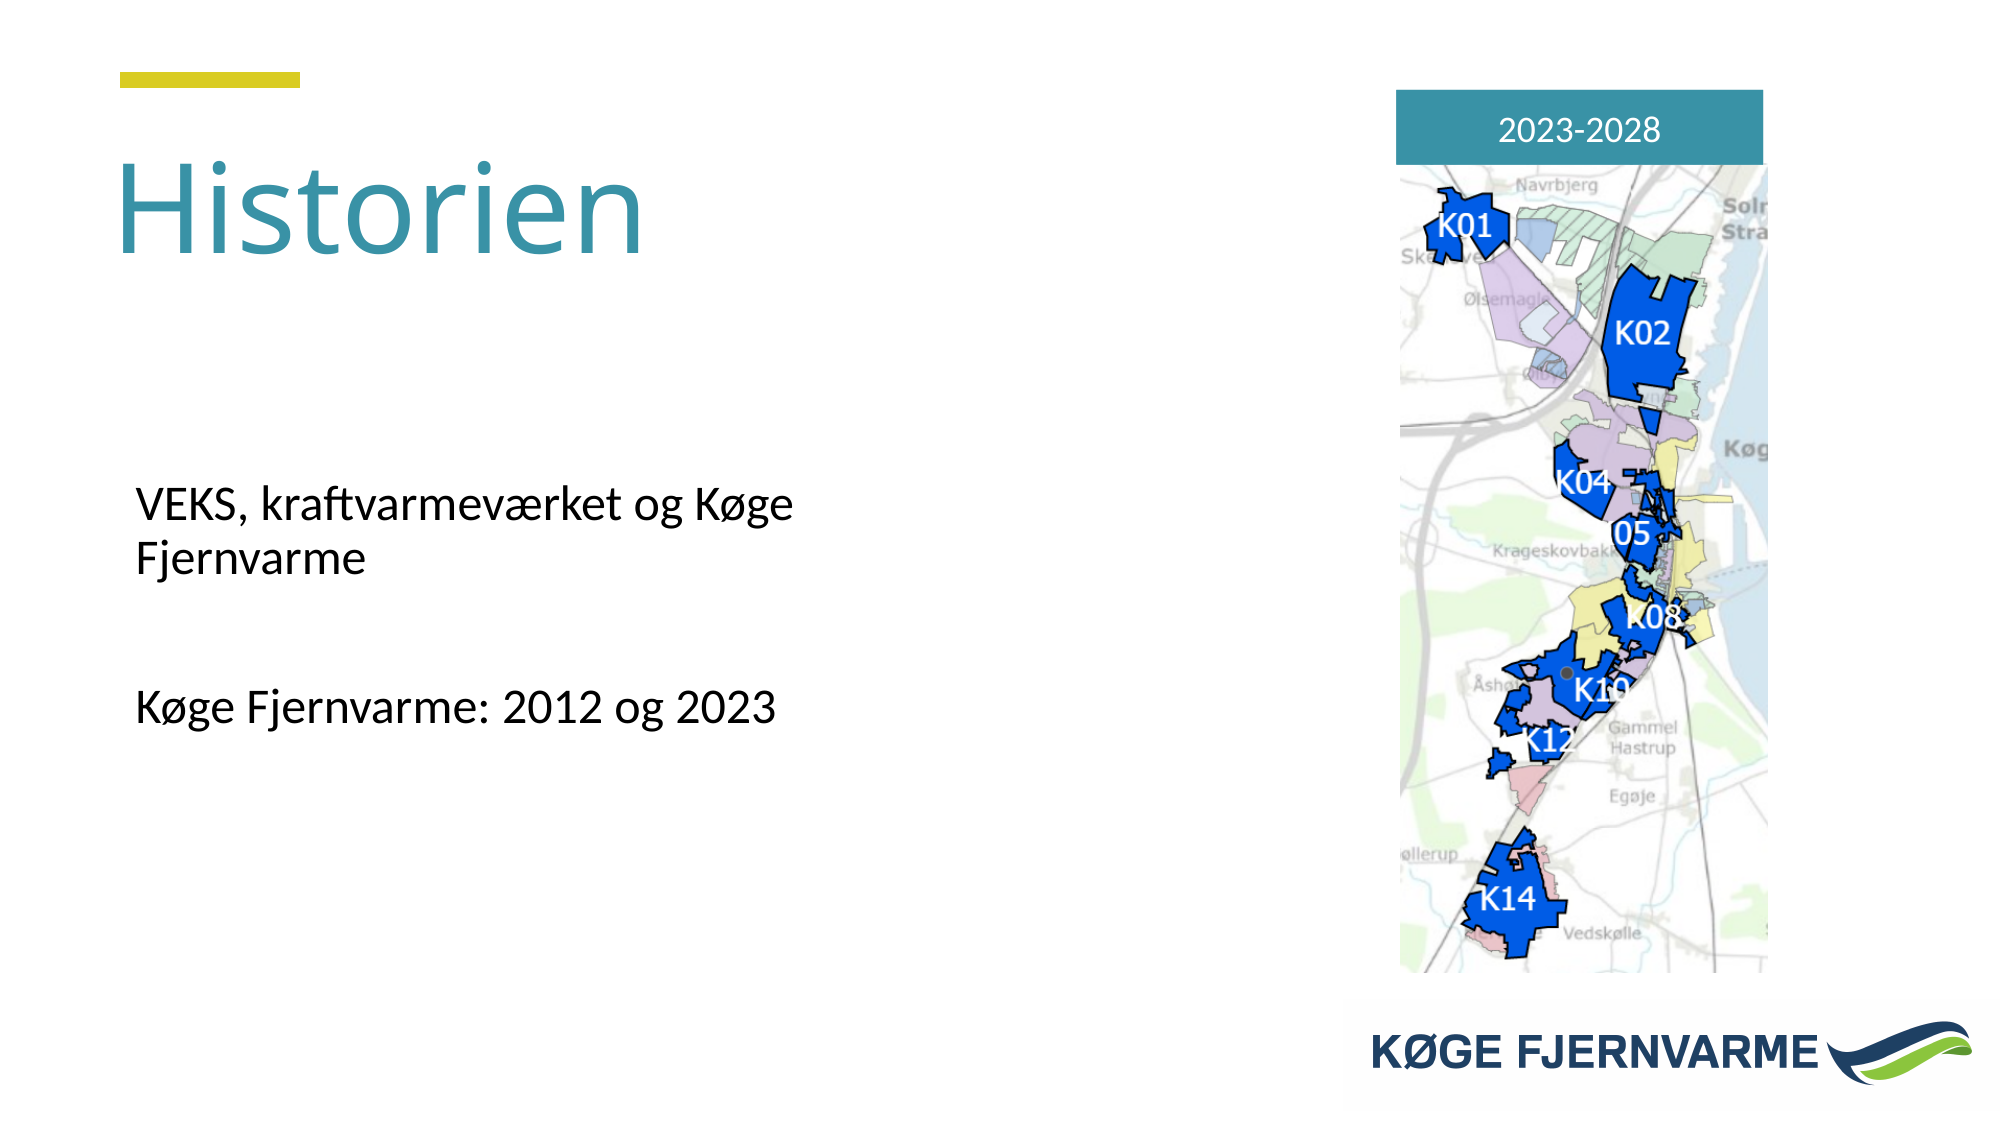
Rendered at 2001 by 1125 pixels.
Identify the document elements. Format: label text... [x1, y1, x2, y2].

picture [1400, 163, 1768, 973]
text_box 2023-2028 [1395, 89, 1764, 166]
picture [1343, 999, 2000, 1111]
title Historien [96, 114, 746, 289]
subtitle VEKS, kraftvarmeværket og Køge Fjernvarme Køge Fjernvarme: 2012 og 2023 [120, 313, 1000, 973]
text_box [120, 72, 300, 88]
